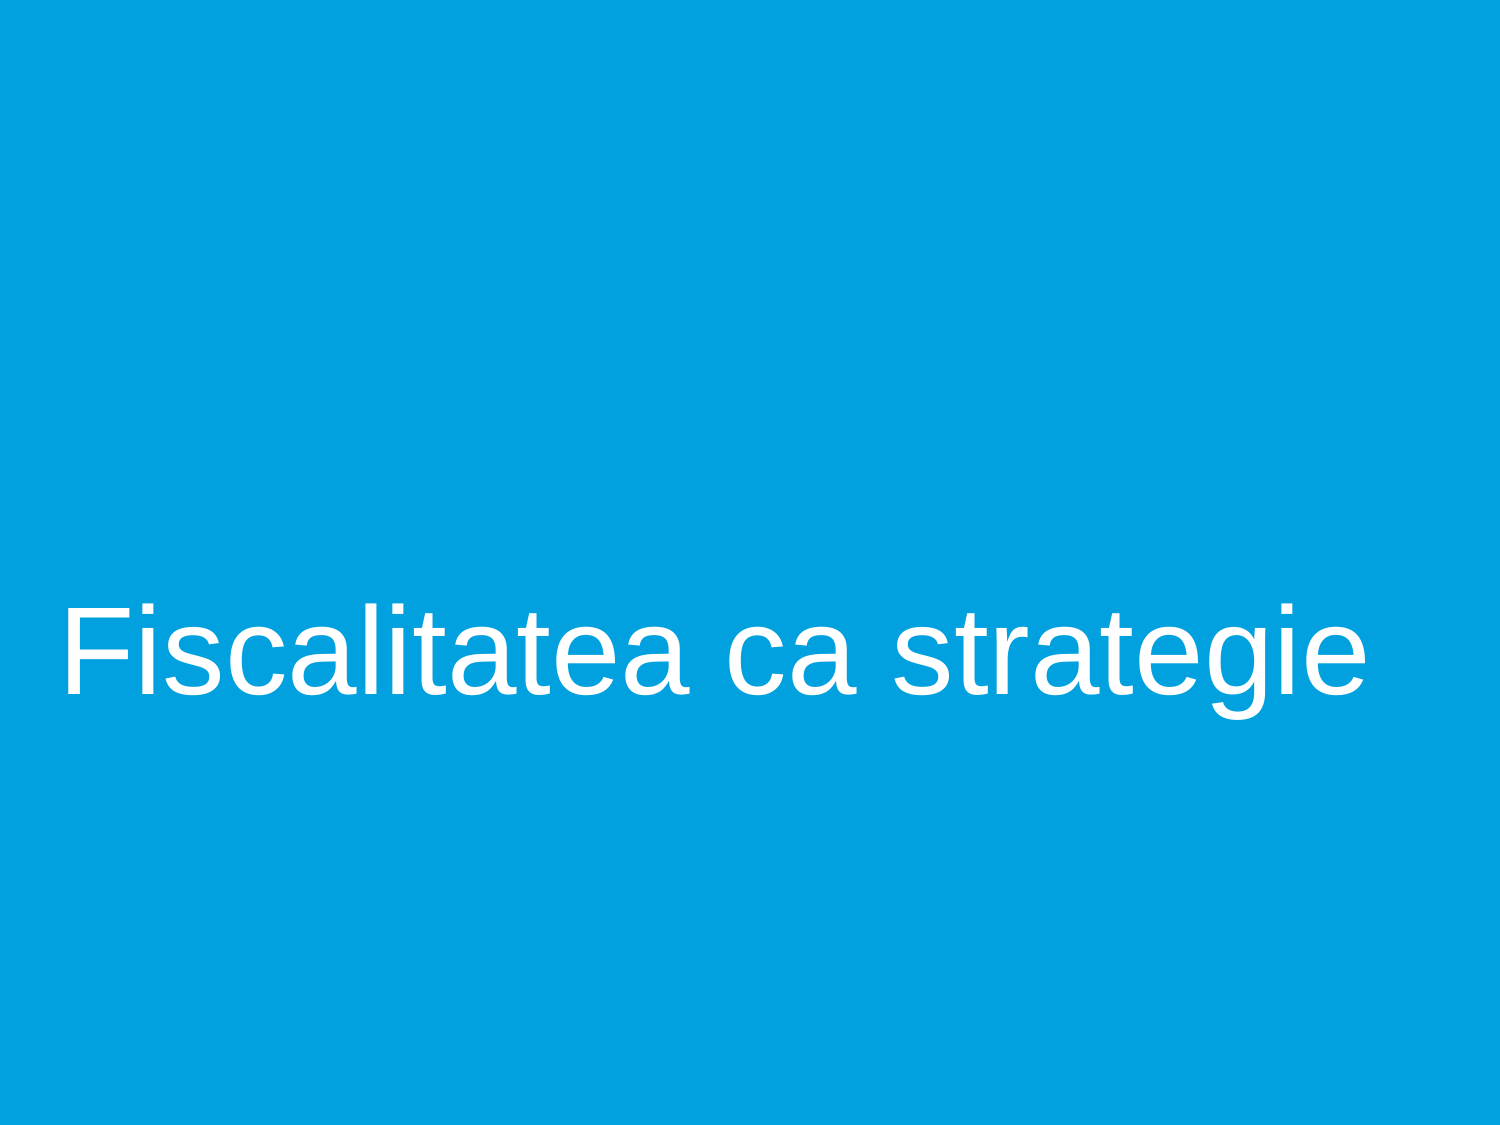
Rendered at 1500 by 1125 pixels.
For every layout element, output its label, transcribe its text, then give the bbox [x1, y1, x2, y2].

list Fiscalitatea ca strategie [58, 569, 1442, 838]
